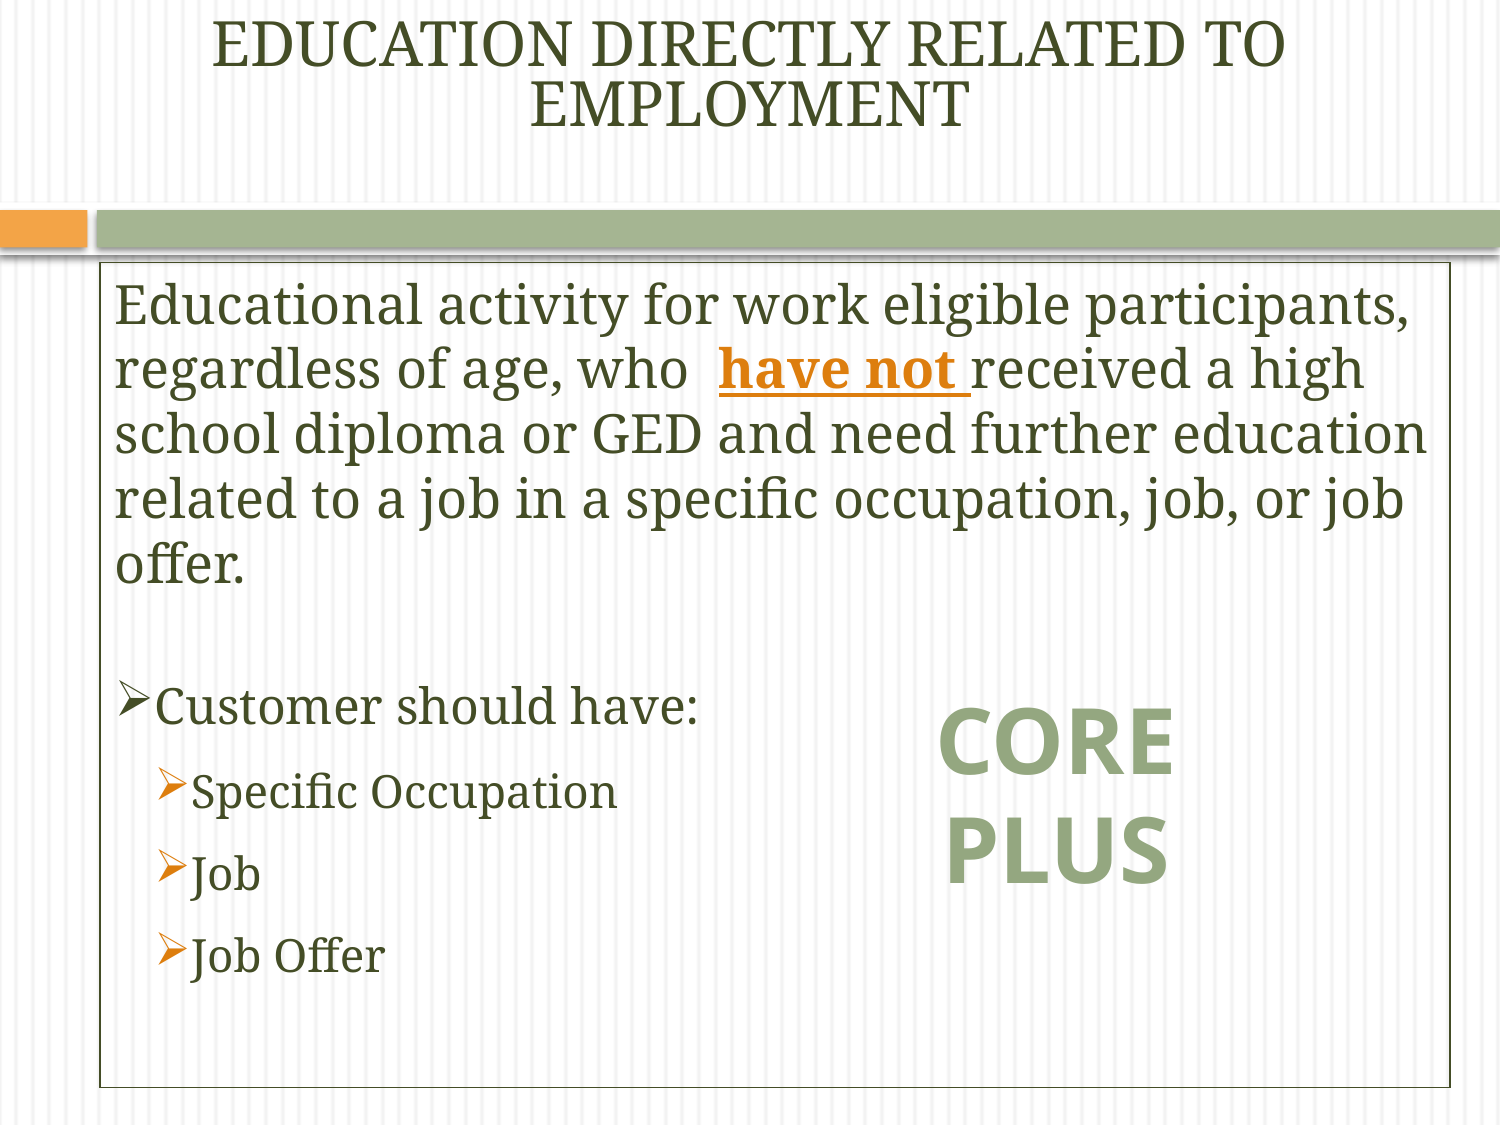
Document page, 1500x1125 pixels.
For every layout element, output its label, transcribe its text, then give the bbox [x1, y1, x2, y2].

text_box Educational activity for work eligible participants, regardless of age, who have not received a high school diploma or GED and need further education related to a job in a specific occupation, job, or job offer. Customer should have: Specific Occupation Job Job Offer [99, 262, 1450, 1088]
title Education Directly Related to Employment [0, 24, 1500, 213]
text_box Core Plus [812, 674, 1300, 910]
